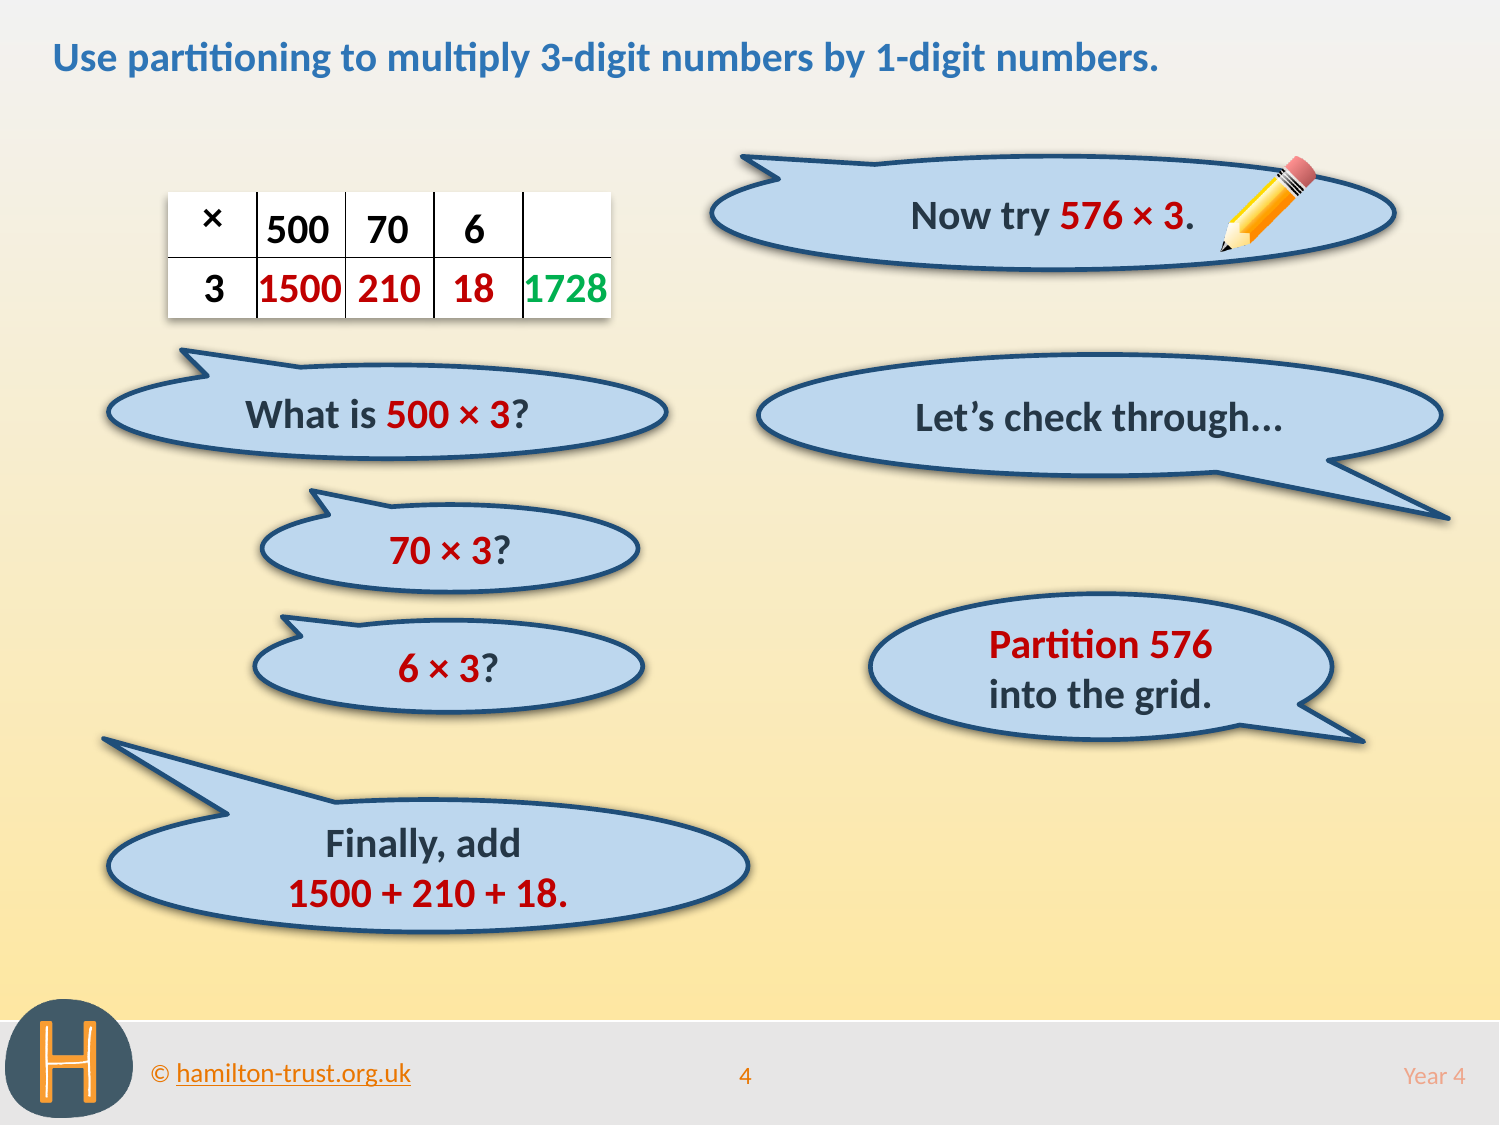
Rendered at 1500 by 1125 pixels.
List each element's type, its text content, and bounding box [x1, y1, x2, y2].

text_box 6 × 3? [254, 616, 643, 713]
text_box 3 [188, 253, 240, 318]
text_box 18 [437, 253, 508, 319]
text_box 500 [251, 194, 345, 253]
text_box Use partitioning to multiply 3-digit numbers by 1-digit numbers. [37, 22, 1479, 88]
text_box What is 500 × 3? [108, 349, 667, 459]
picture [5, 999, 133, 1118]
text_box 1728 [508, 253, 623, 319]
text_box 1500 [242, 253, 358, 319]
text_box 70 [351, 194, 424, 253]
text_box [711, 156, 1395, 270]
text_box Let’s check through... [758, 354, 1449, 519]
table_cell [168, 258, 188, 318]
text_box Finally, add 1500 + 210 + 18. [103, 738, 749, 933]
text_box Partition 576 into the grid. [870, 593, 1364, 742]
text_box 70 × 3? [262, 490, 639, 593]
table_header × [168, 192, 256, 257]
footer Year 4 [870, 1044, 1482, 1105]
text_box 210 [358, 253, 437, 319]
slide_number 4 [686, 1044, 805, 1105]
text_box 6 [449, 194, 501, 253]
table_header [524, 192, 611, 253]
table_header [435, 192, 522, 253]
table_header [346, 192, 433, 253]
